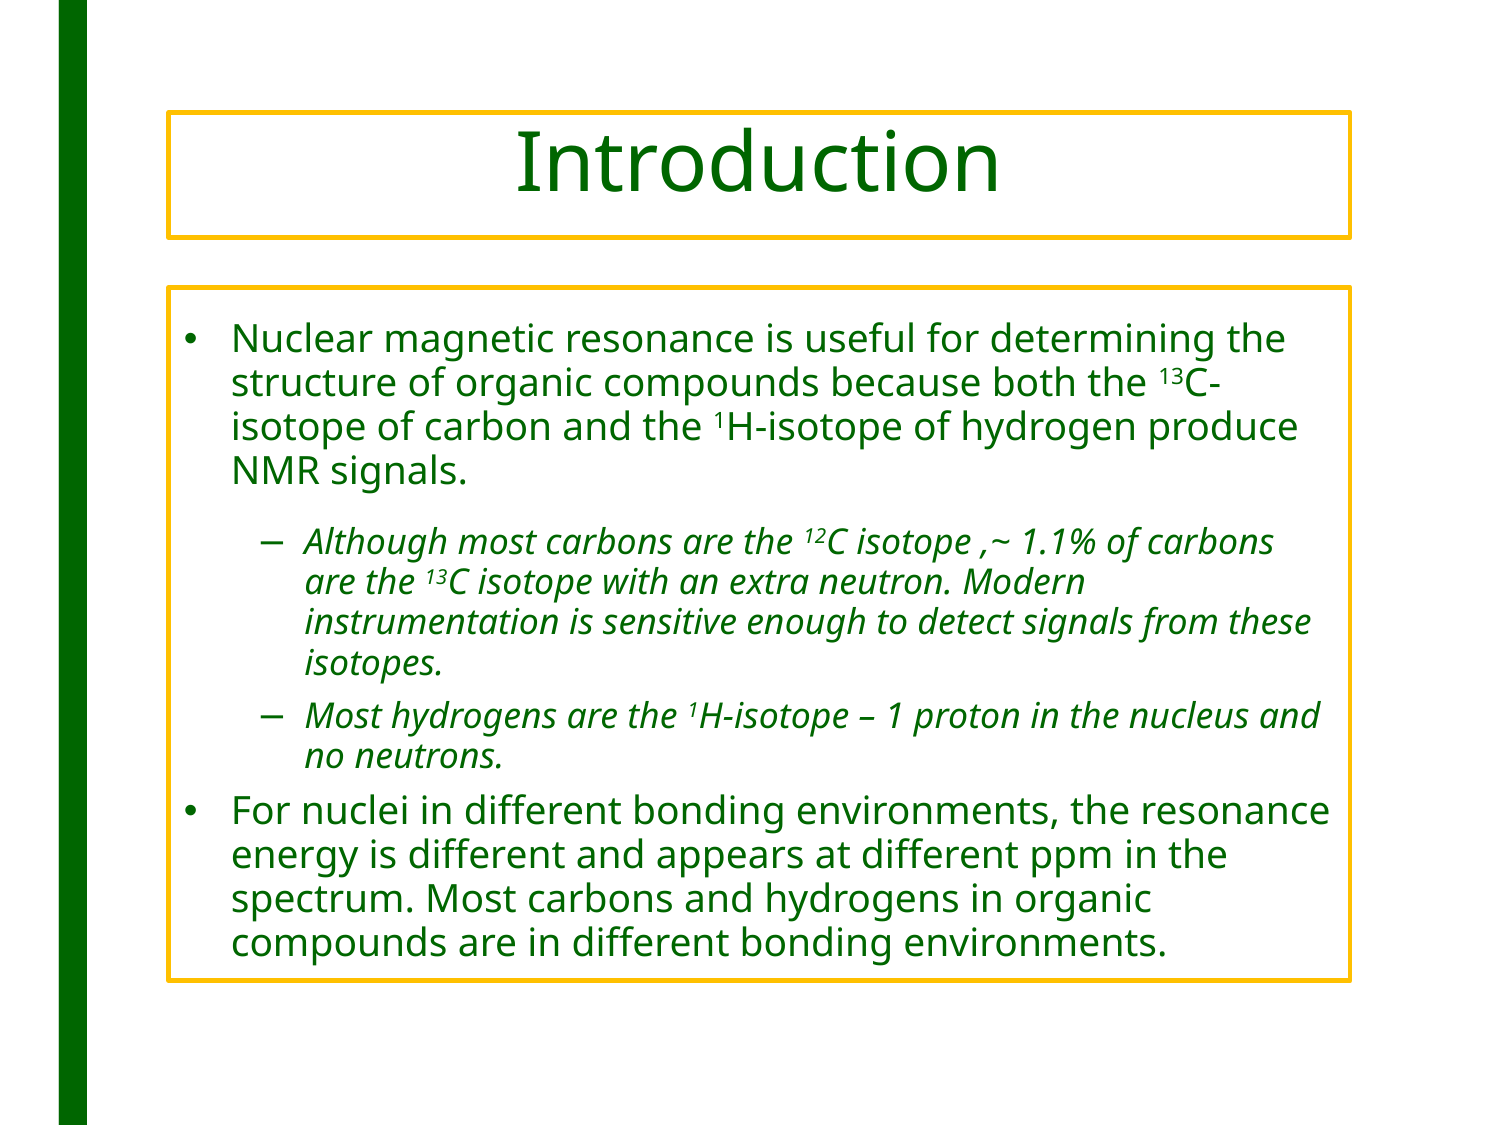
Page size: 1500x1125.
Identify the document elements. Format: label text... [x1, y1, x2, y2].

list Nuclear magnetic resonance is useful for determining the structure of organic compounds because both the 13C-isotope of carbon and the 1H-isotope of hydrogen produce NMR signals. Although most carbons are the 12C isotope ,~ 1.1% of carbons are the 13C isotope with an extra neutron. Modern instrumentation is sensitive enough to detect signals from these isotopes. Most hydrogens are the 1H-isotope – 1 proton in the nucleus and no neutrons. For nuclei in different bonding environments, the resonance energy is different and appears at different ppm in the spectrum. Most carbons and hydrogens in organic compounds are in different bonding environments. [168, 287, 1351, 981]
title Introduction [168, 112, 1351, 238]
